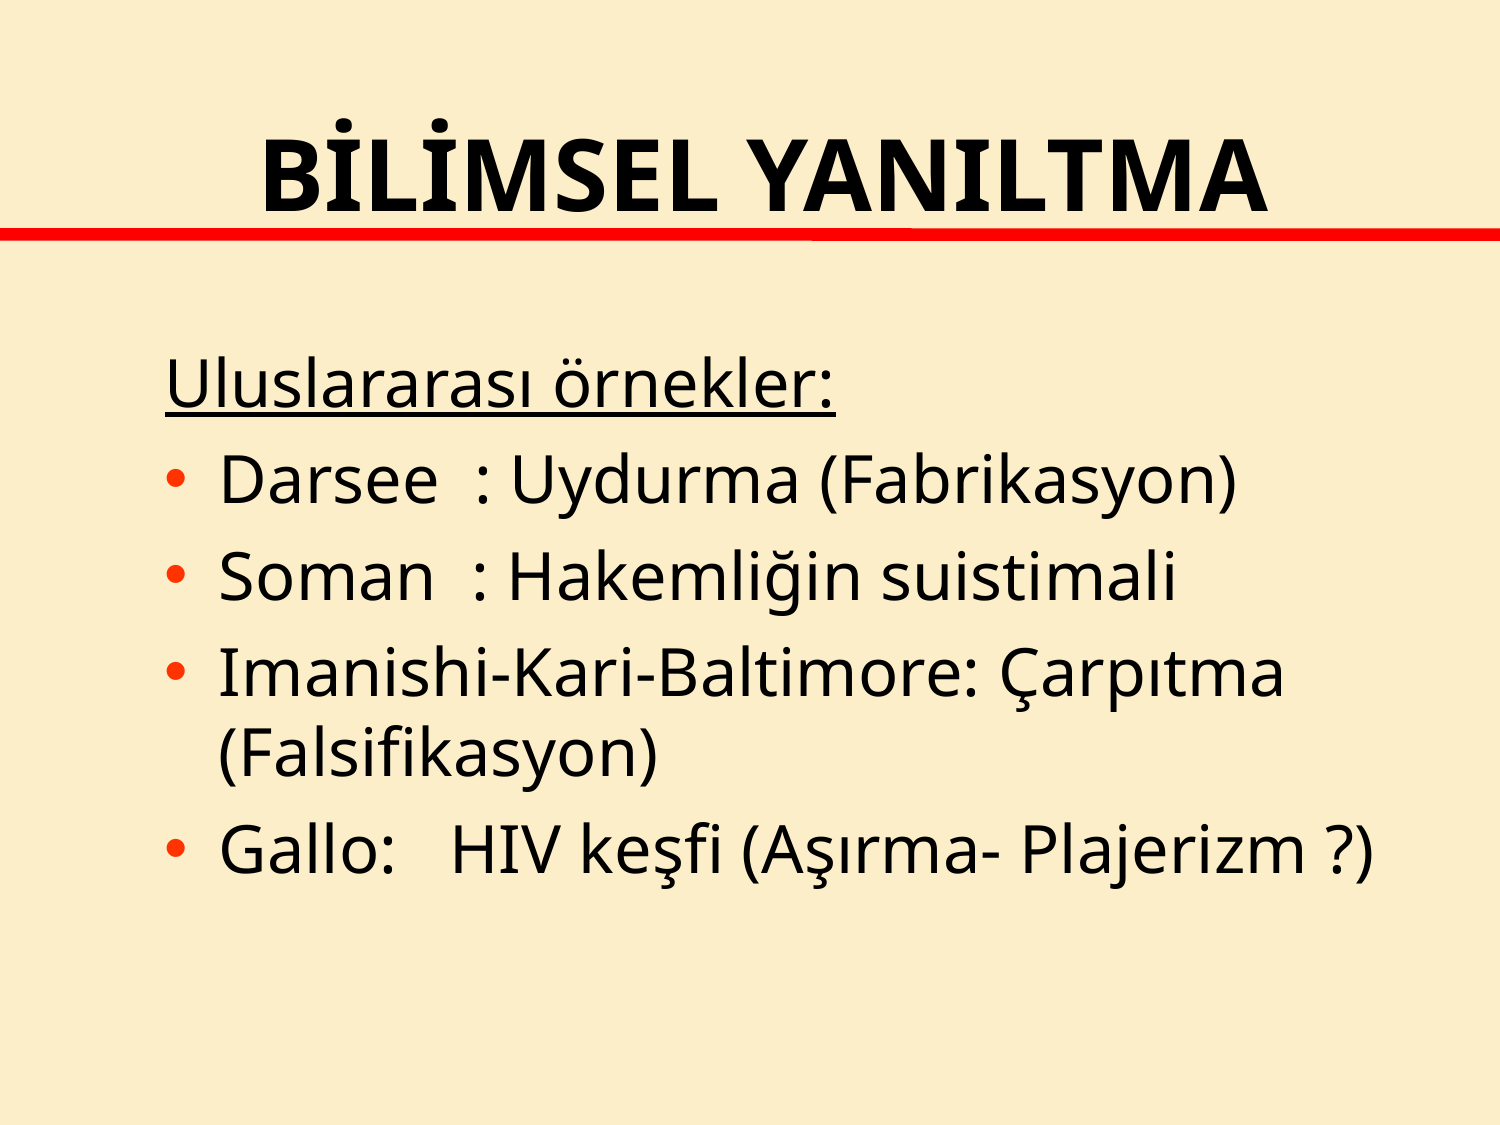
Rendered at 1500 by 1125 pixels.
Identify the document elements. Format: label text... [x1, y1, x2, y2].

text_box BİLİMSEL YANILTMA [123, 235, 1403, 266]
text_box Uluslararası örnekler: Darsee : Uydurma (Fabrikasyon)‏ Soman : Hakemliğin suistimali Imanishi-Kari-Baltimore: Çarpıtma (Falsifikasyon)‏ Gallo: HIV keşfi (Aşırma- Plajerizm ?)‏ [149, 333, 1500, 1125]
text_box BİLİMSEL YANILTMA [123, 78, 1403, 234]
